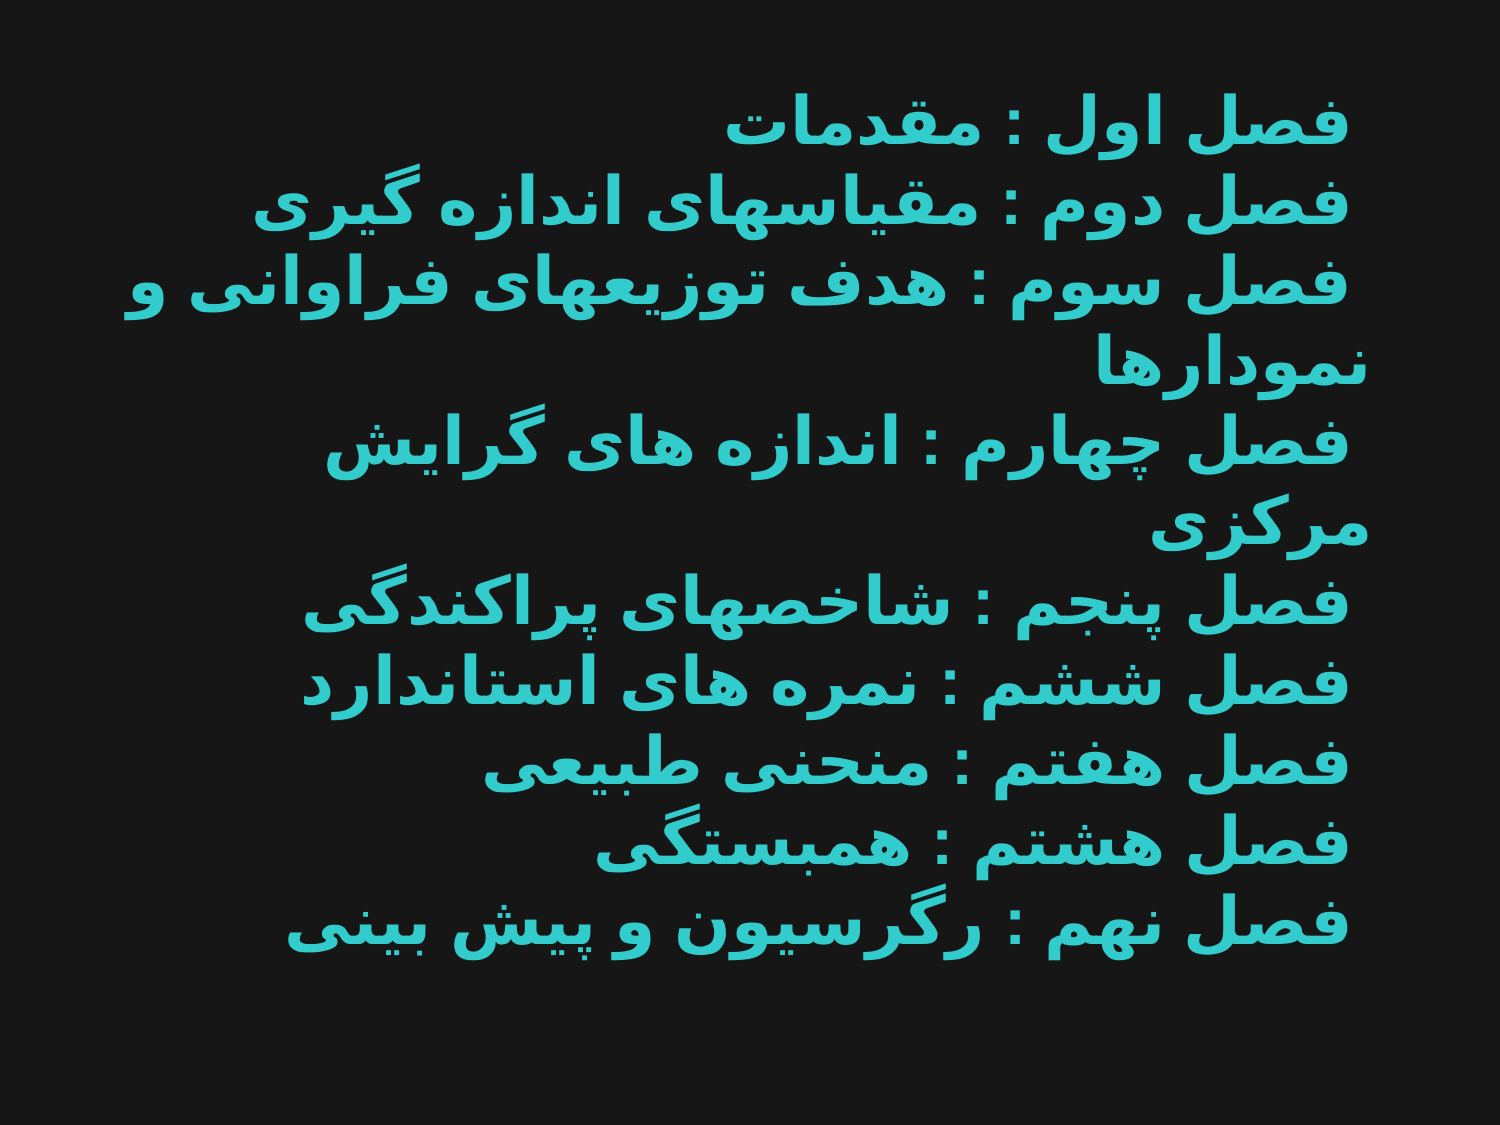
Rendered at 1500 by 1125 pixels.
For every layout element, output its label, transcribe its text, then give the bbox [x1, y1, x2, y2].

title فصل اول : مقدمات فصل دوم : مقیاسهای اندازه گیری فصل سوم : هدف توزیعهای فراوانی و نمودارها فصل چهارم : اندازه های گرایش مرکزی فصل پنجم : شاخصهای پراکندگی فصل ششم : نمره های استاندارد فصل هفتم : منحنی طبیعی فصل هشتم : همبستگی فصل نهم : رگرسیون و پیش بینی [112, 112, 1388, 1076]
